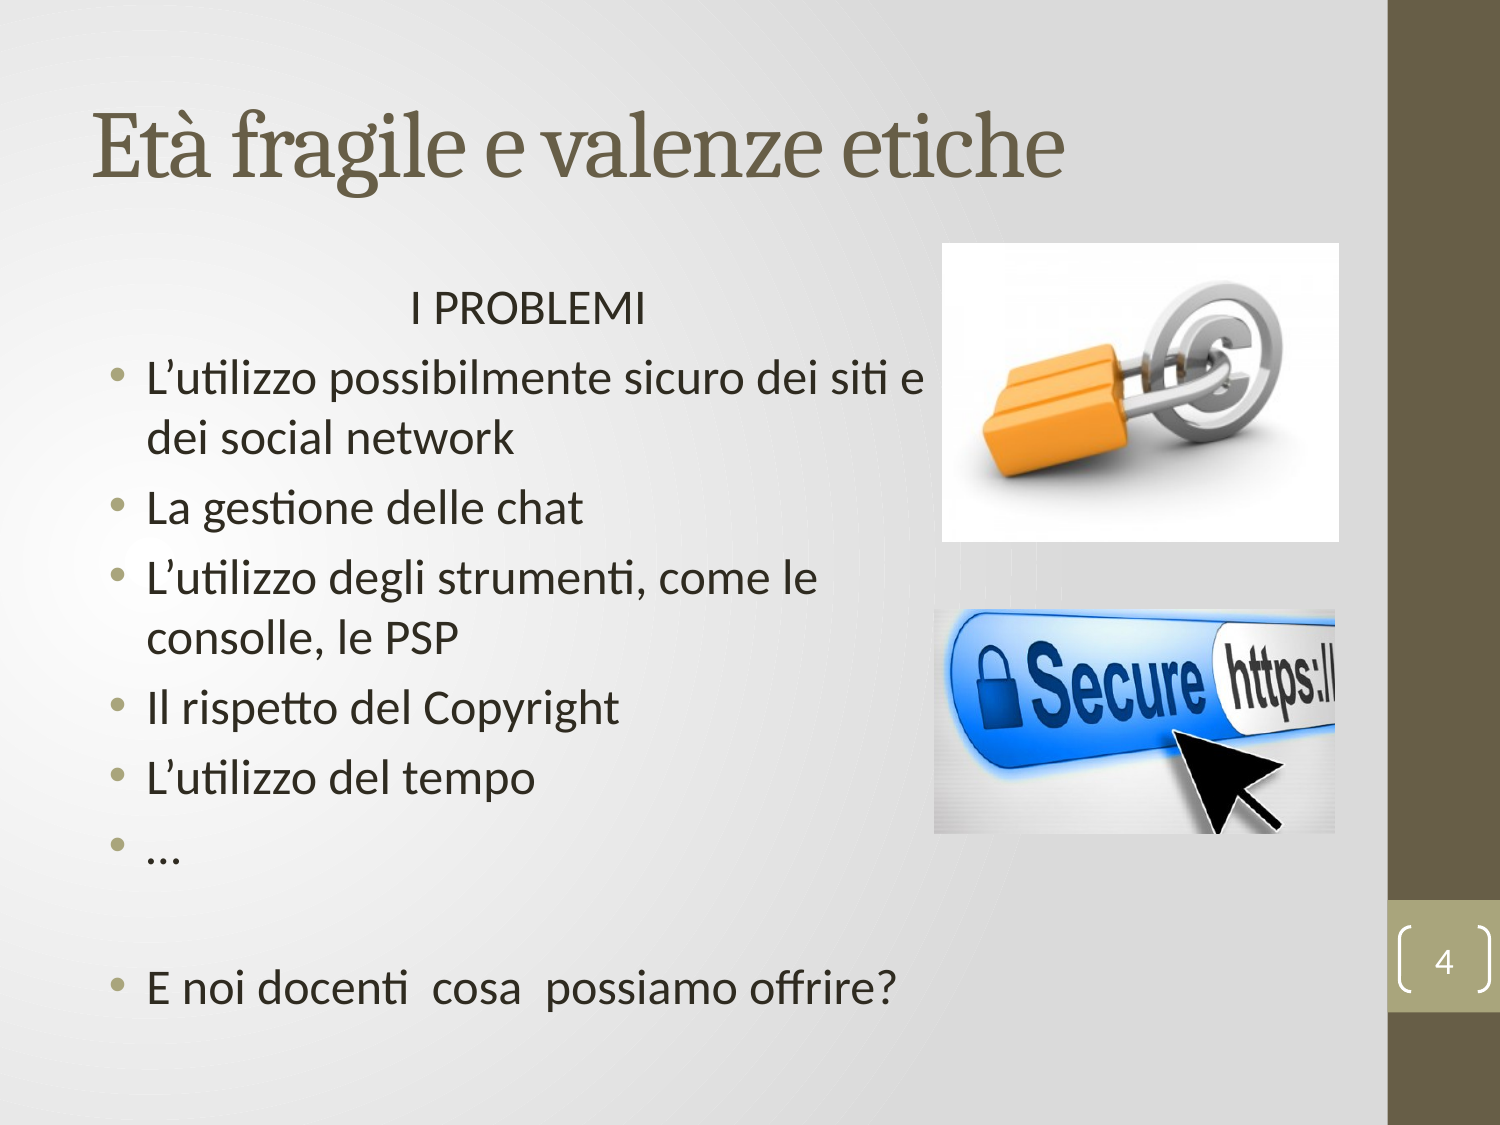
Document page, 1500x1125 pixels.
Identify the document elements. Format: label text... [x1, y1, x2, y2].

picture [941, 243, 1340, 542]
picture [934, 609, 1336, 835]
list I PROBLEMI L’utilizzo possibilmente sicuro dei siti e dei social network La gestione delle chat L’utilizzo degli strumenti, come le consolle, le PSP Il rispetto del Copyright L’utilizzo del tempo … E noi docenti cosa possiamo offrire? [75, 267, 963, 1050]
slide_number 4 [1397, 925, 1492, 994]
title Età fragile e valenze etiche [75, 45, 1325, 233]
